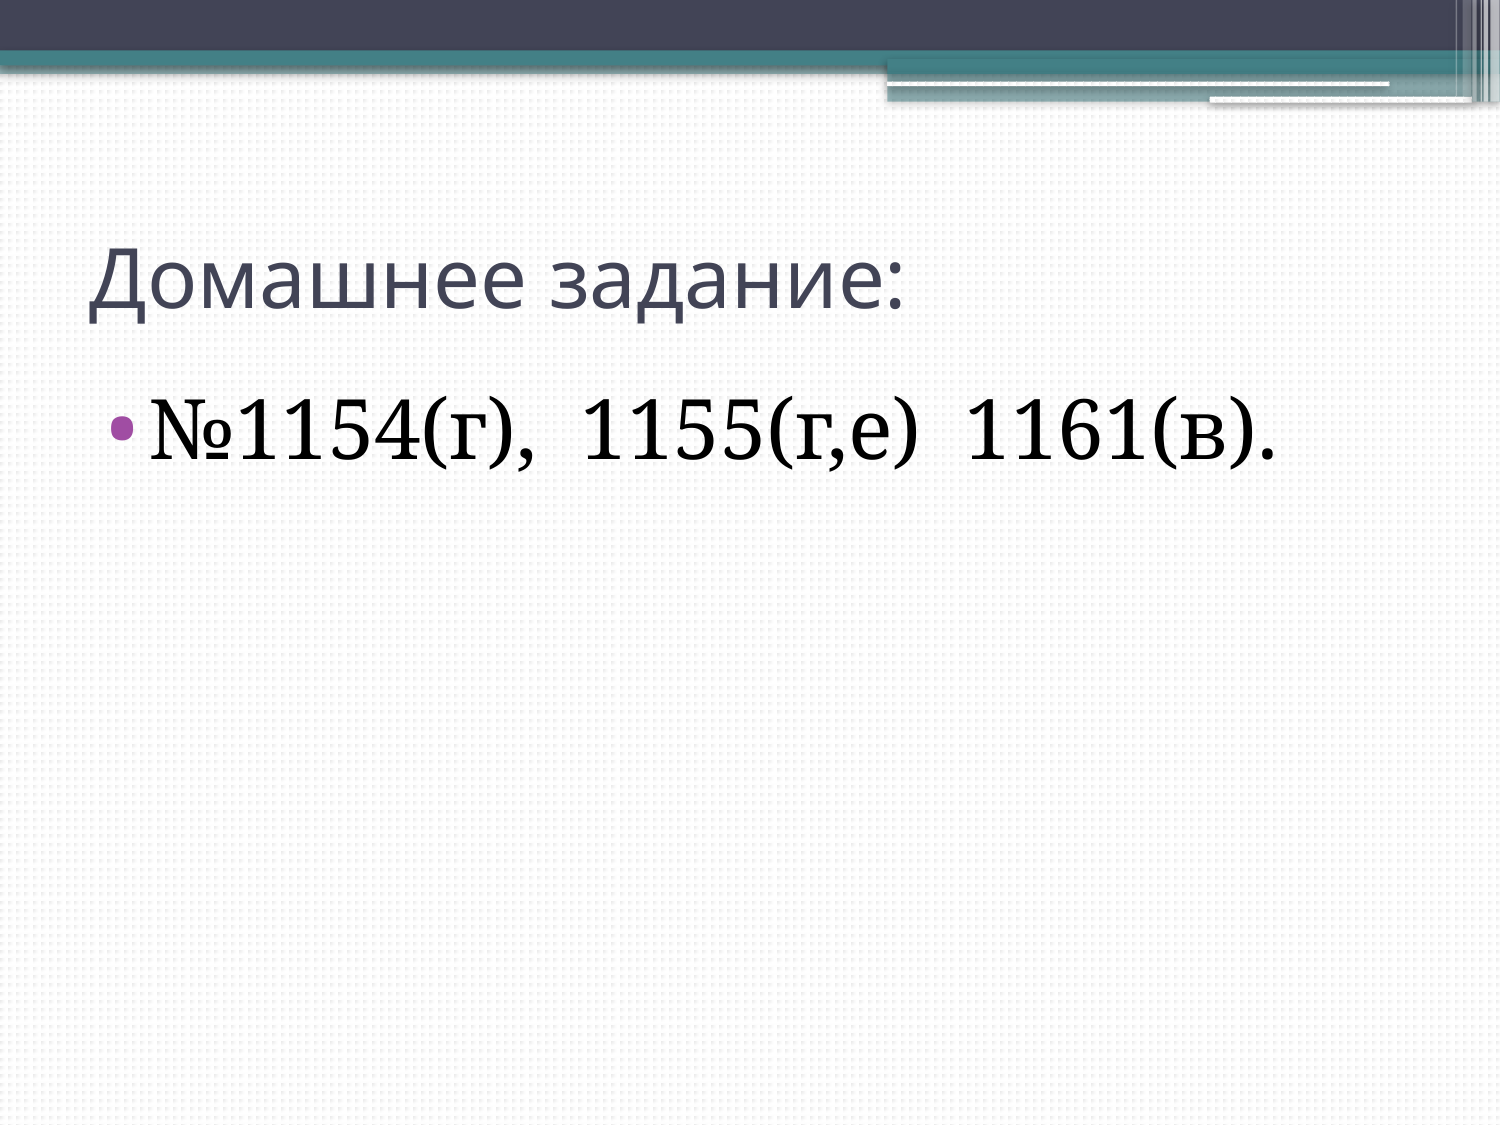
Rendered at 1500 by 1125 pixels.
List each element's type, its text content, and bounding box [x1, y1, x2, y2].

title Домашнее задание: [75, 187, 1425, 363]
list №1154(г), 1155(г,е) 1161(в). [75, 368, 1425, 1079]
